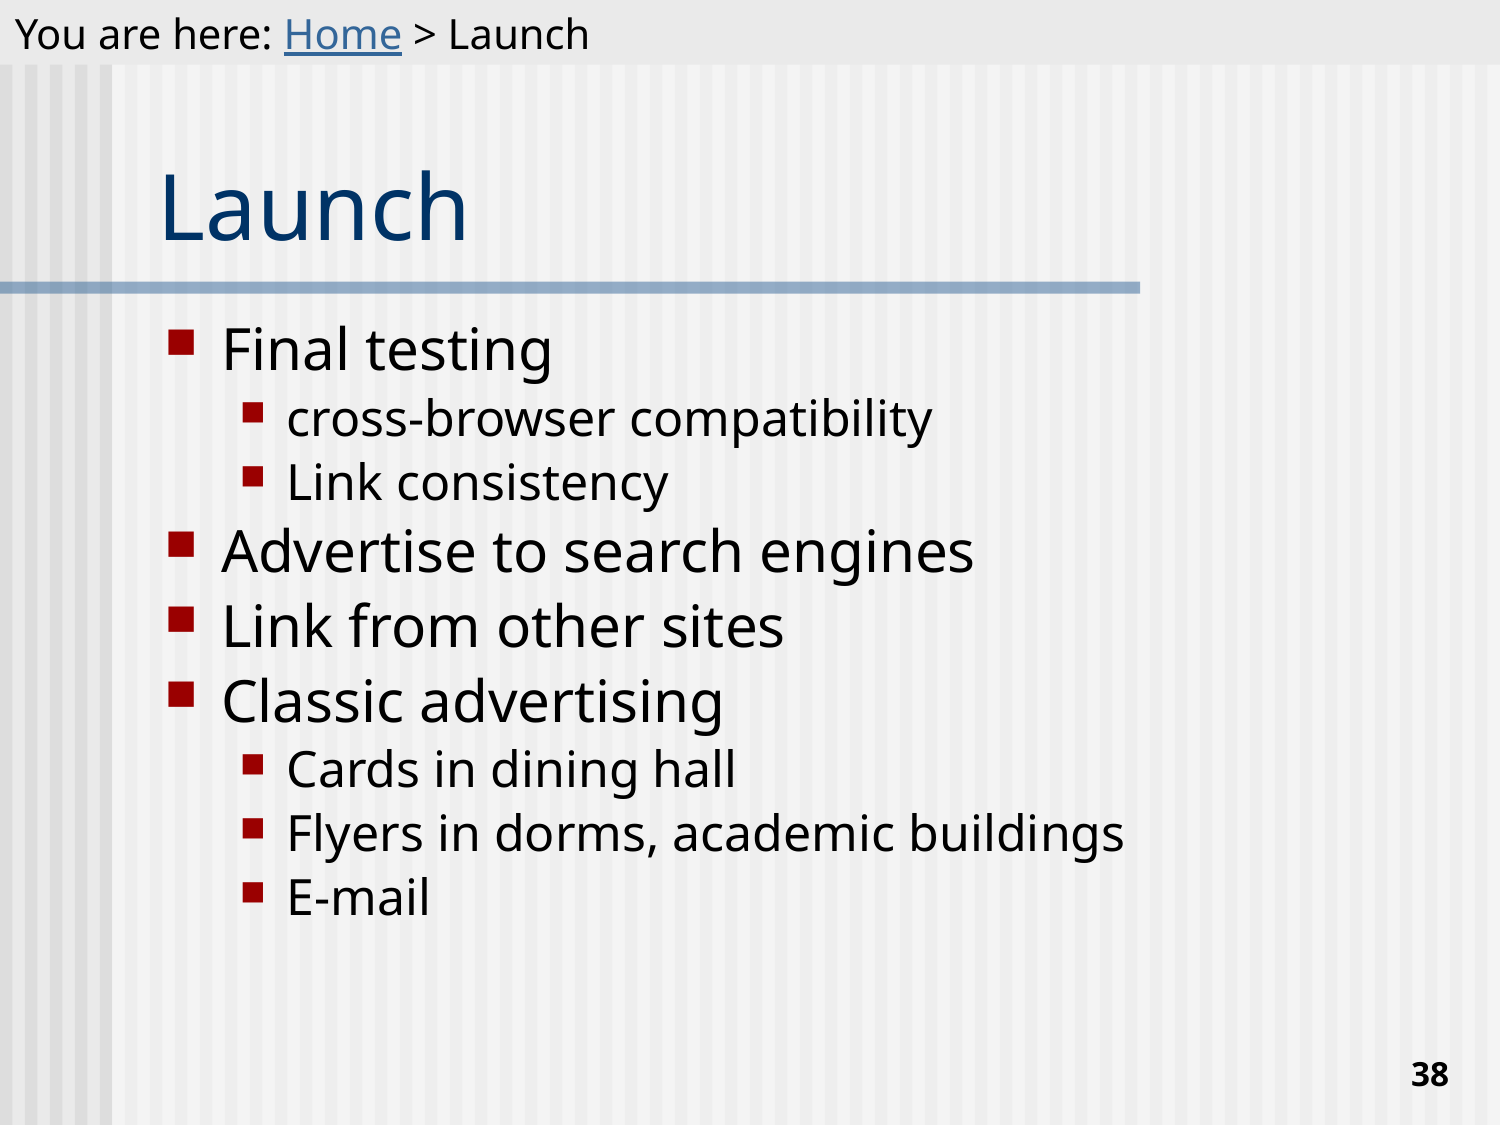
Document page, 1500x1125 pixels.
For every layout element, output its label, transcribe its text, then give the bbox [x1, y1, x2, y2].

title Launch [142, 141, 1482, 267]
slide_number 38 [1151, 1031, 1465, 1107]
list Final testing cross-browser compatibility Link consistency Advertise to search engines Link from other sites Classic advertising Cards in dining hall Flyers in dorms, academic buildings E-mail [149, 312, 1481, 1000]
text_box You are here: Home > Launch [0, 0, 1500, 65]
